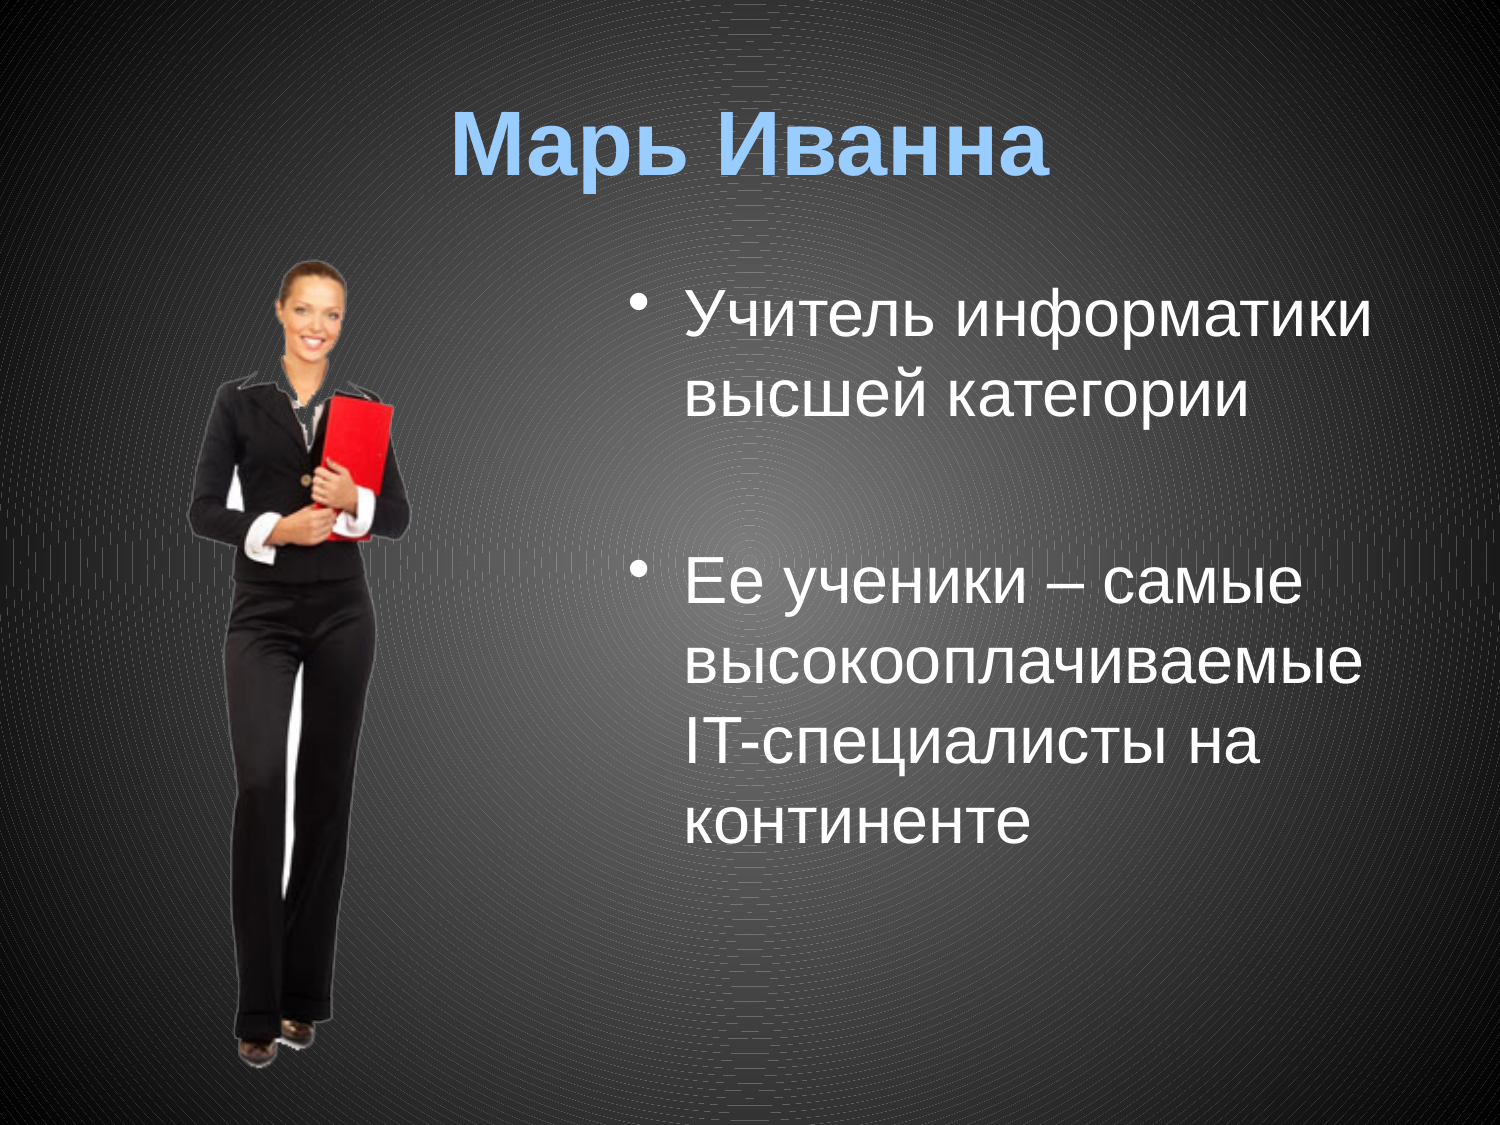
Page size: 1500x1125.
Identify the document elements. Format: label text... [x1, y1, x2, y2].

title Марь Иванна [74, 44, 1426, 233]
list Учитель информатики высшей категории Ее ученики – самые высокооплачиваемые IT-специалисты на континенте [612, 262, 1426, 1006]
picture [0, 199, 588, 1085]
